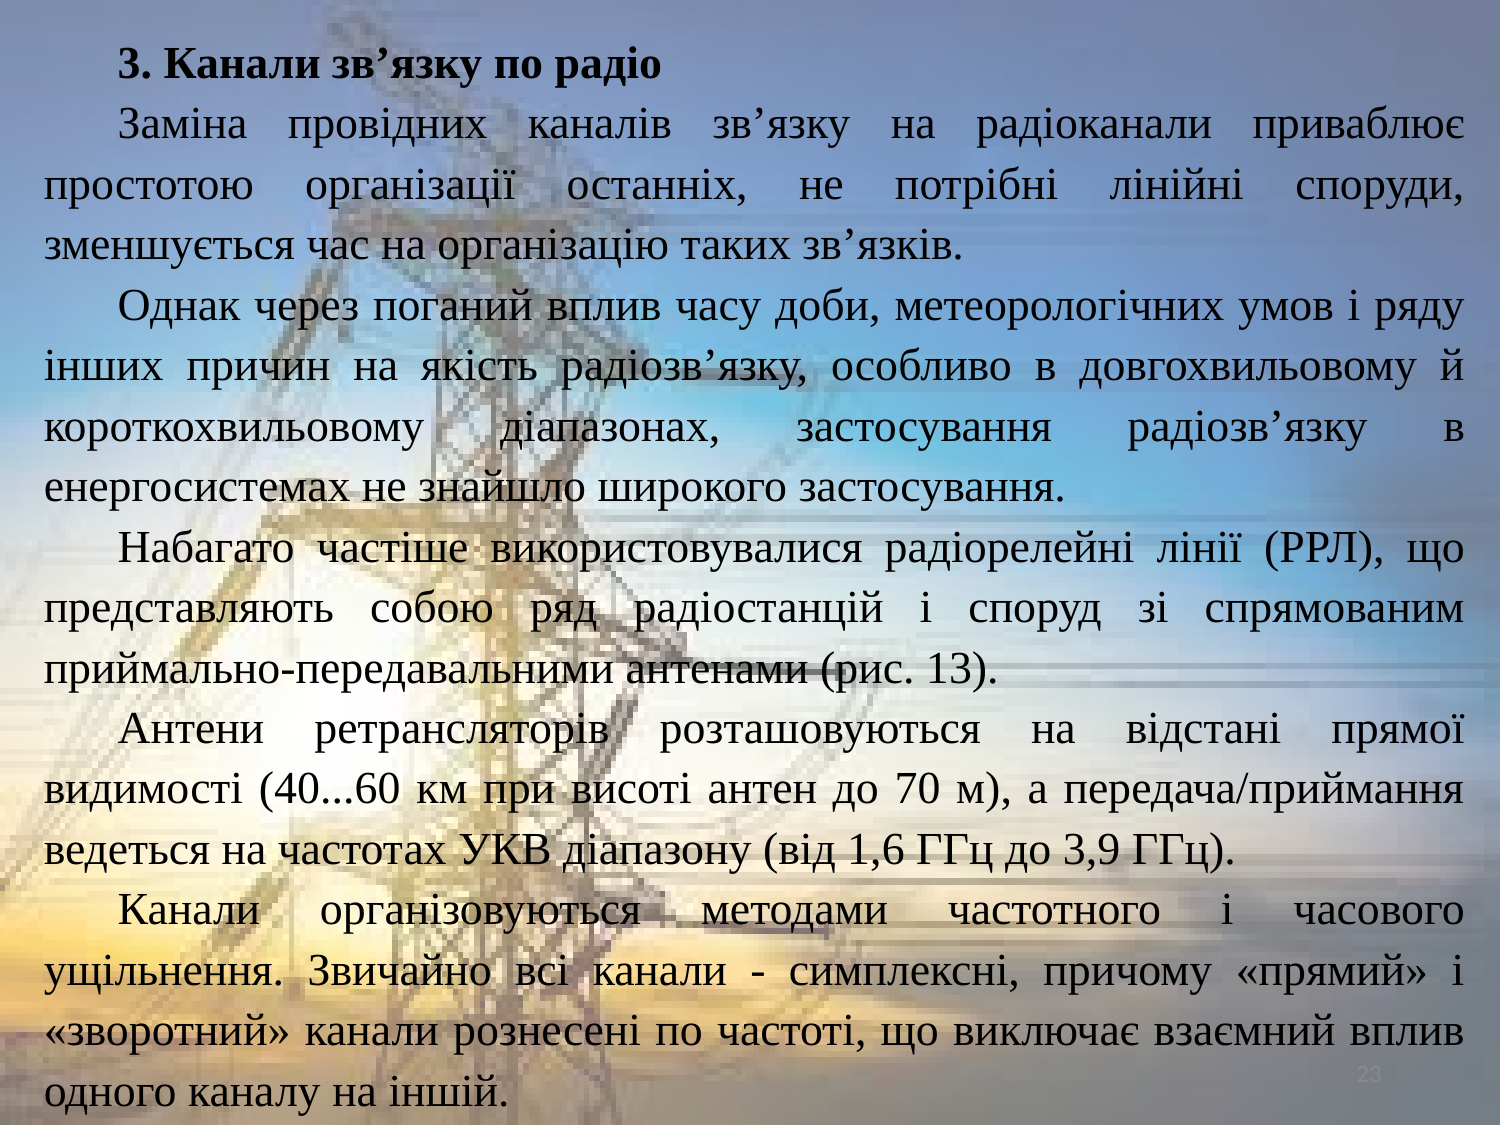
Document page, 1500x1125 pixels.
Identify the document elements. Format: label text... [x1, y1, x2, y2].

text_box 3. Канали зв’язку по радіо Заміна провідних каналів зв’язку на радіоканали приваблює простотою організації останніх, не потрібні лінійні споруди, зменшується час на організацію таких зв’язків. Однак через поганий вплив часу доби, метеорологічних умов і ряду інших причин на якість радіозв’язку, особливо в довгохвильовому й короткохвильовому діапазонах, застосування радіозв’язку в енергосистемах не знайшло широкого застосування. Набагато частіше використовувалися радіорелейні лінії (РРЛ), що представляють собою ряд радіостанцій і споруд зі спрямованим приймально-передавальними антенами (рис. 13). Антени ретрансляторів розташовуються на відстані прямої видимості (40...60 км при висоті антен до 70 м), а передача/приймання ведеться на частотах УКВ діапазону (від 1,6 ГГц до 3,9 ГГц). Канали організовуються методами частотного і часового ущільнення. Звичайно всі канали - симплексні, причому «прямий» і «зворотний» канали рознесені по частоті, що виключає взаємний вплив одного каналу на іншій. [29, 19, 1481, 1123]
